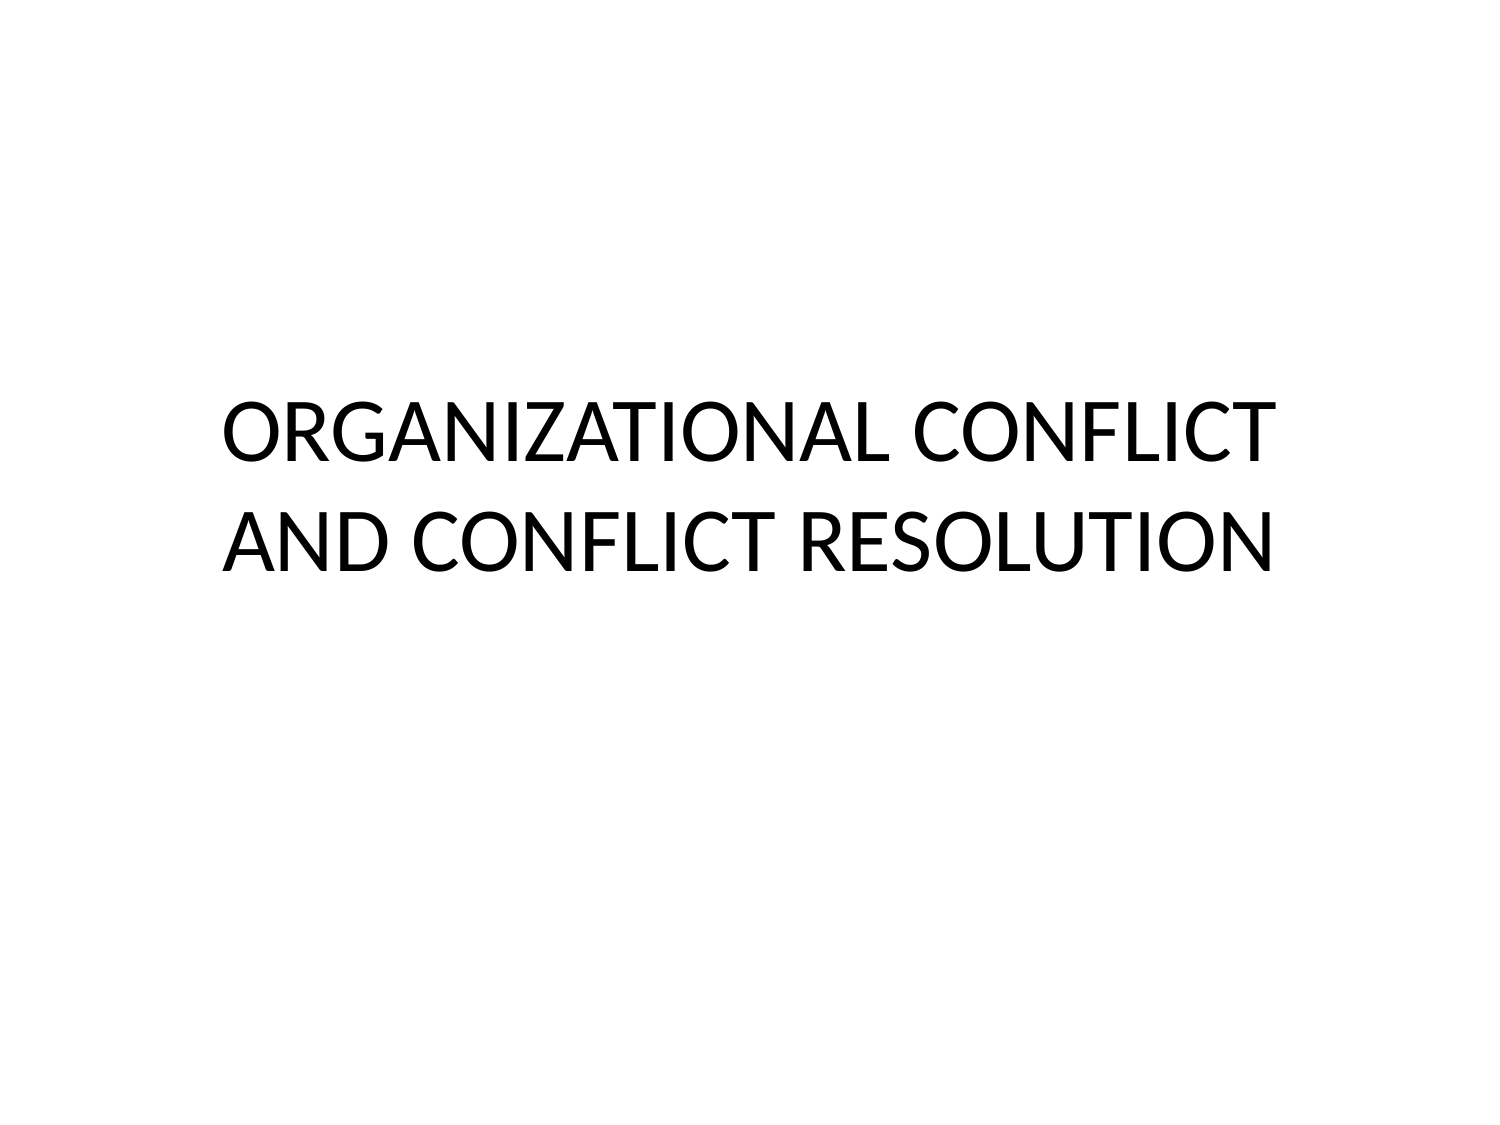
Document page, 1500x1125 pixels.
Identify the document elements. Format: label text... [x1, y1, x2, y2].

title ORGANIZATIONAL CONFLICT AND CONFLICT RESOLUTION [112, 296, 1388, 663]
